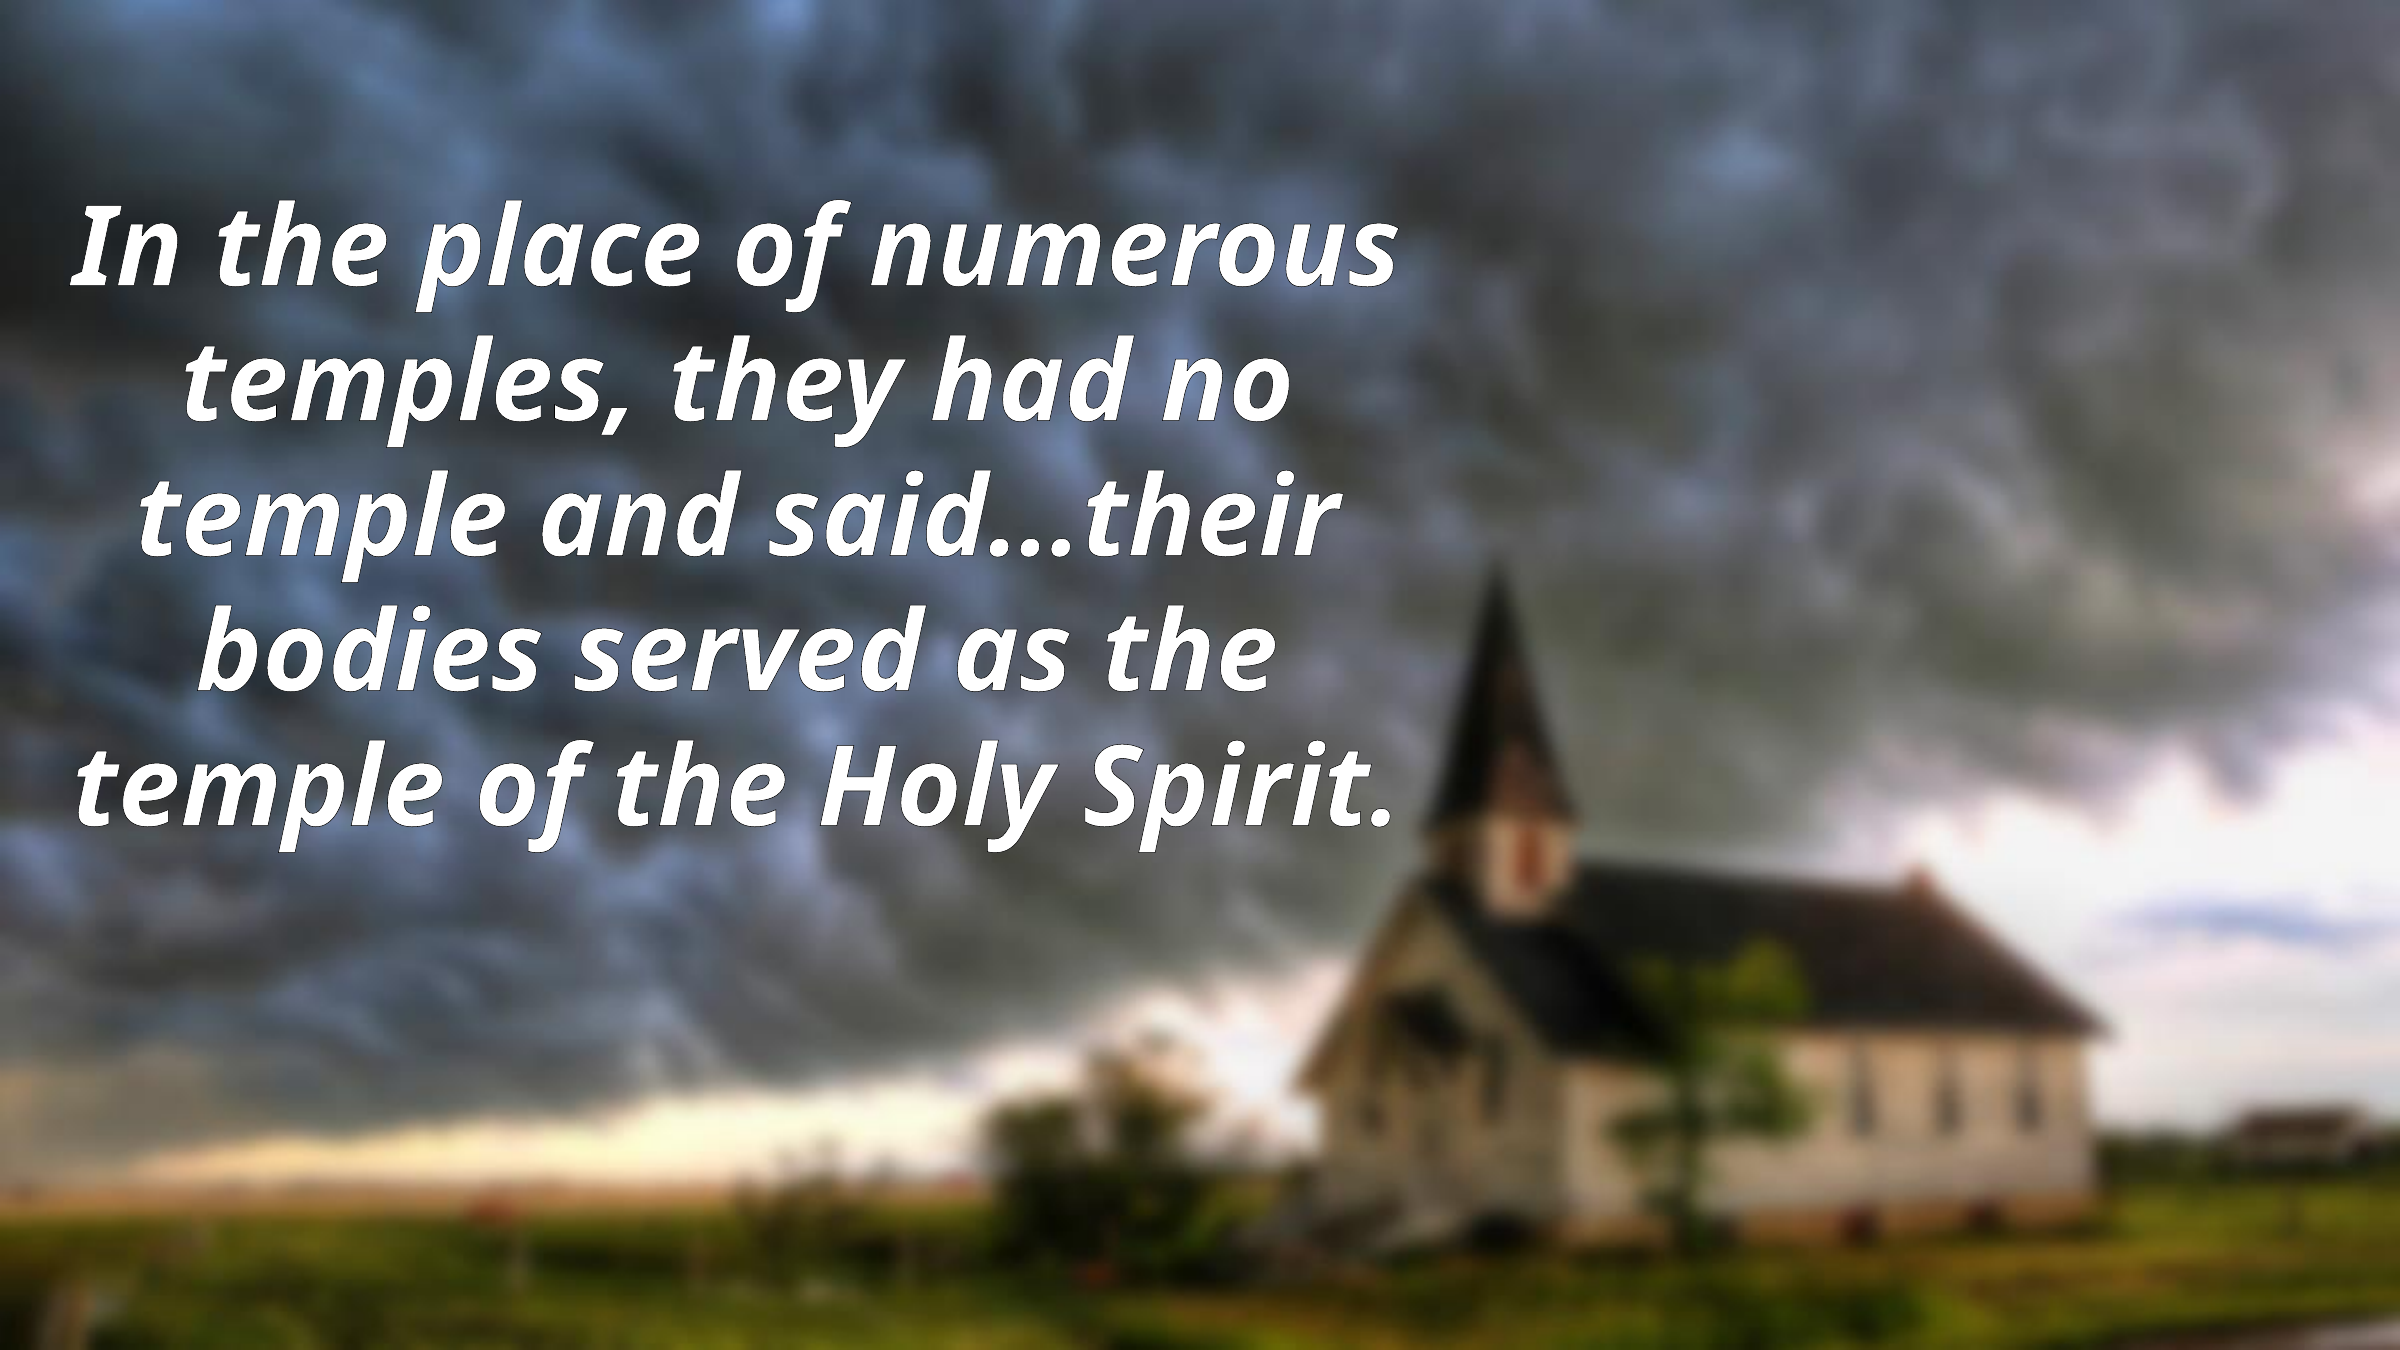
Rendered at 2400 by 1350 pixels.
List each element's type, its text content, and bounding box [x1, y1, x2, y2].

picture [0, 0, 2400, 1350]
list In the place of numerous temples, they had no temple and said…their bodies served as the temple of the Holy Spirit. [50, 162, 1425, 1313]
